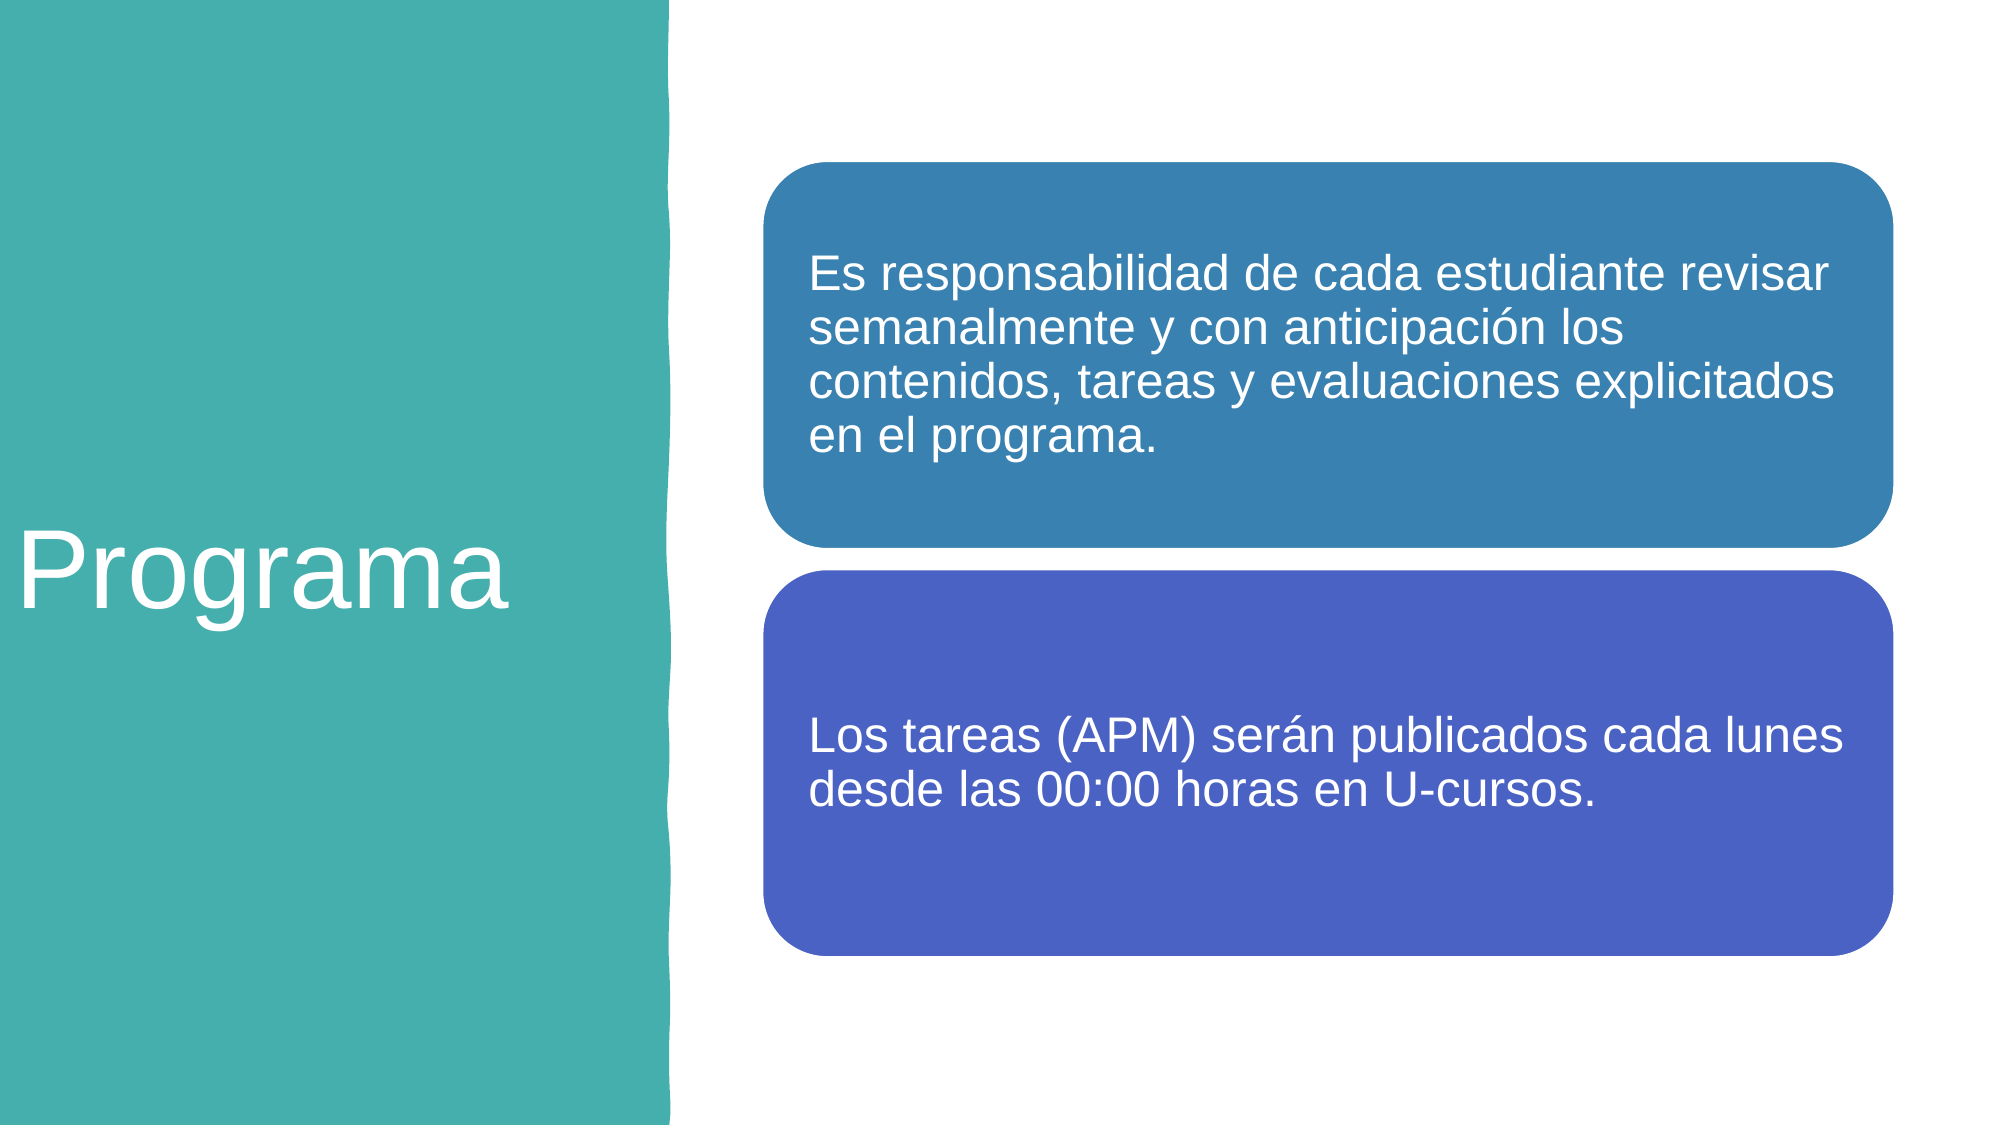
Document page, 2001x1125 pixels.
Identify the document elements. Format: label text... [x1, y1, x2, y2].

text_box [667, 0, 2000, 1125]
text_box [762, 160, 1895, 958]
title Programa [0, 105, 614, 1021]
text_box [0, 0, 671, 1125]
